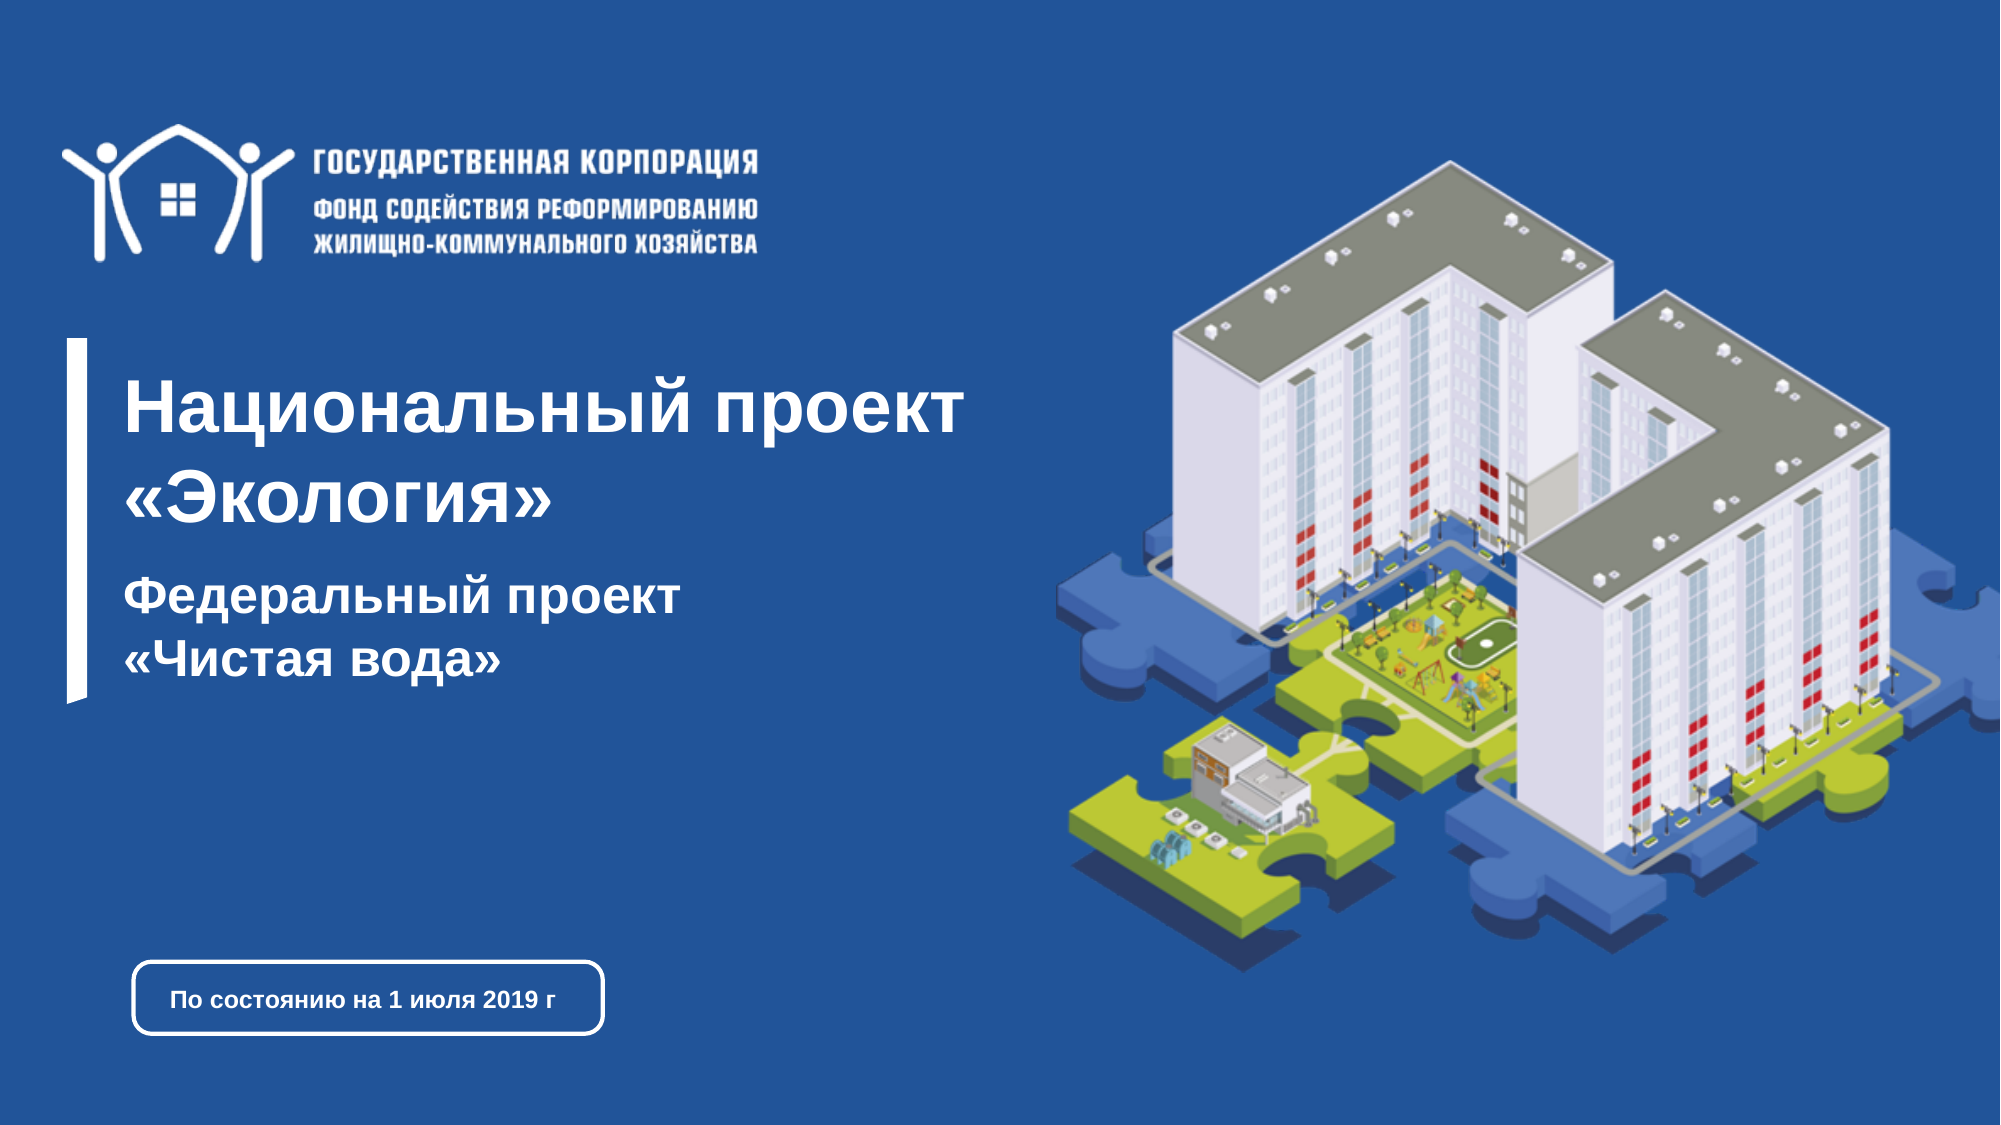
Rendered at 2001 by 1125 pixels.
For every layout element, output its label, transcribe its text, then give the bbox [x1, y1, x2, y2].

text_box Федеральный проект «Чистая вода» [116, 553, 889, 694]
text_box [66, 338, 88, 705]
picture [1056, 160, 2000, 974]
text_box Национальный проект «Экология» [116, 349, 994, 545]
picture [62, 124, 759, 263]
text_box [133, 961, 603, 1034]
